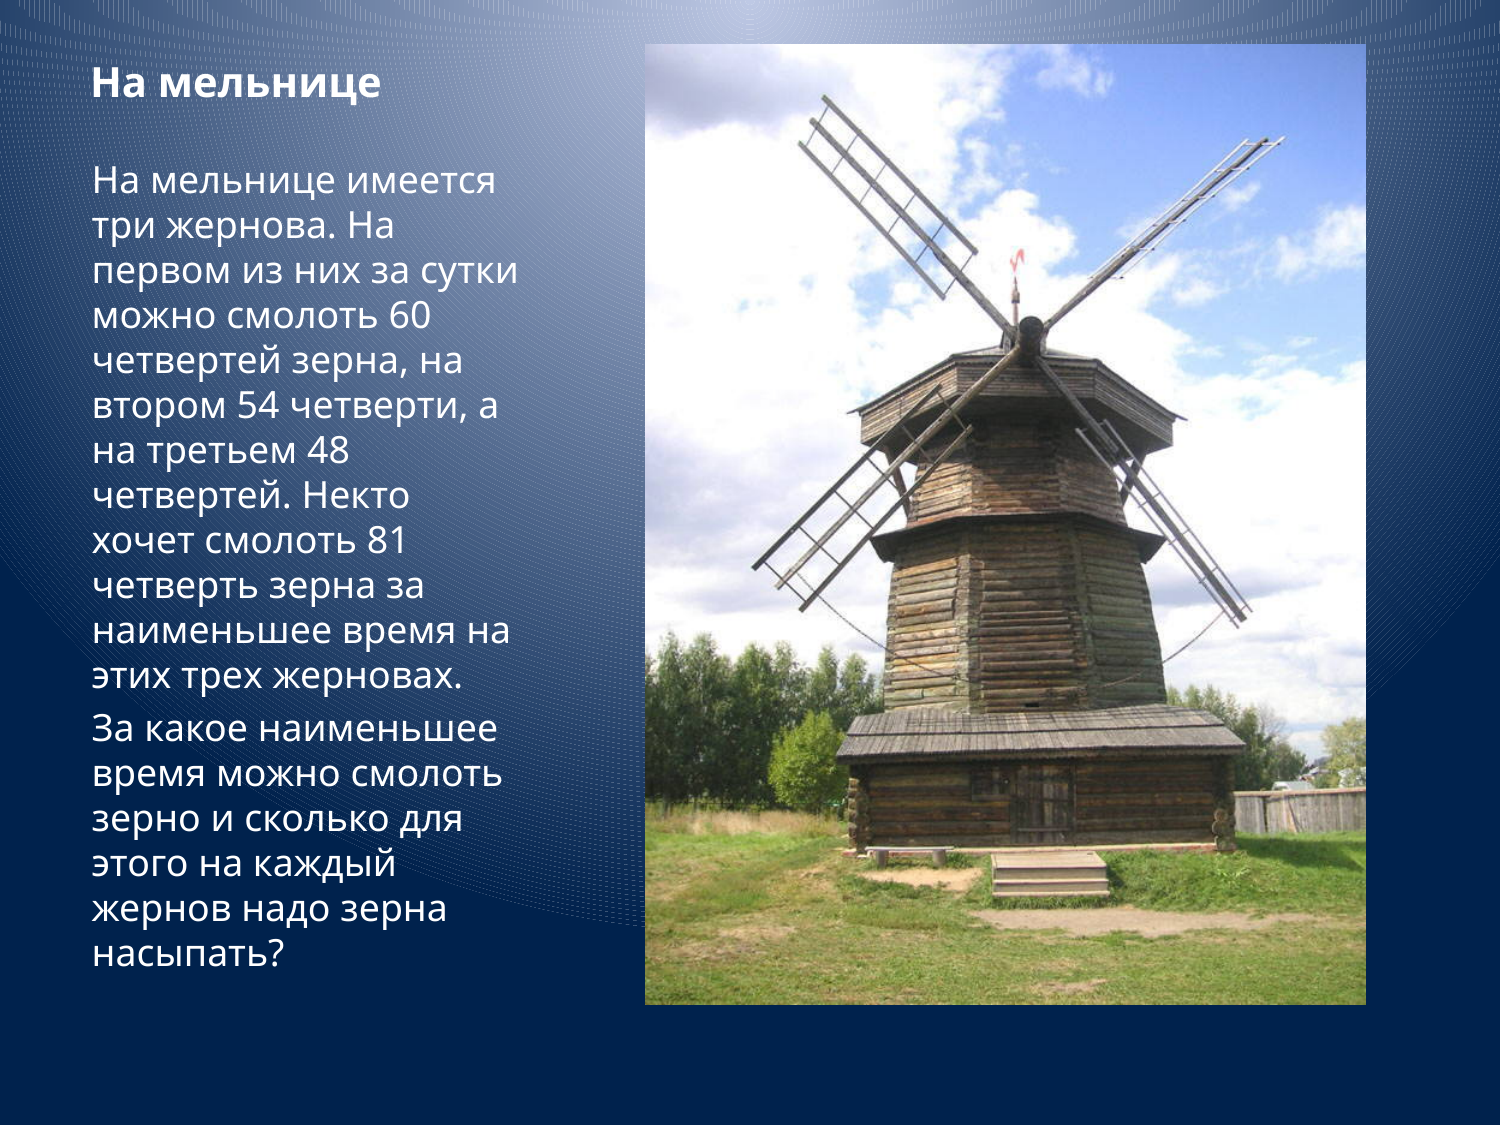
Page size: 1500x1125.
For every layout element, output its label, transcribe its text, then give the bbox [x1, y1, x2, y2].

title На мельнице [75, 44, 569, 114]
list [645, 44, 1366, 1006]
list На мельнице имеется три жернова. На первом из них за сутки можно смолоть 60 четвертей зерна, на втором 54 четверти, а на третьем 48 четвертей. Некто хочет смолоть 81 четверть зерна за наименьшее время на этих трех жерновах. За какое наименьшее время можно смолоть зерно и сколько для этого на каждый жернов надо зерна насыпать? [76, 149, 538, 1083]
